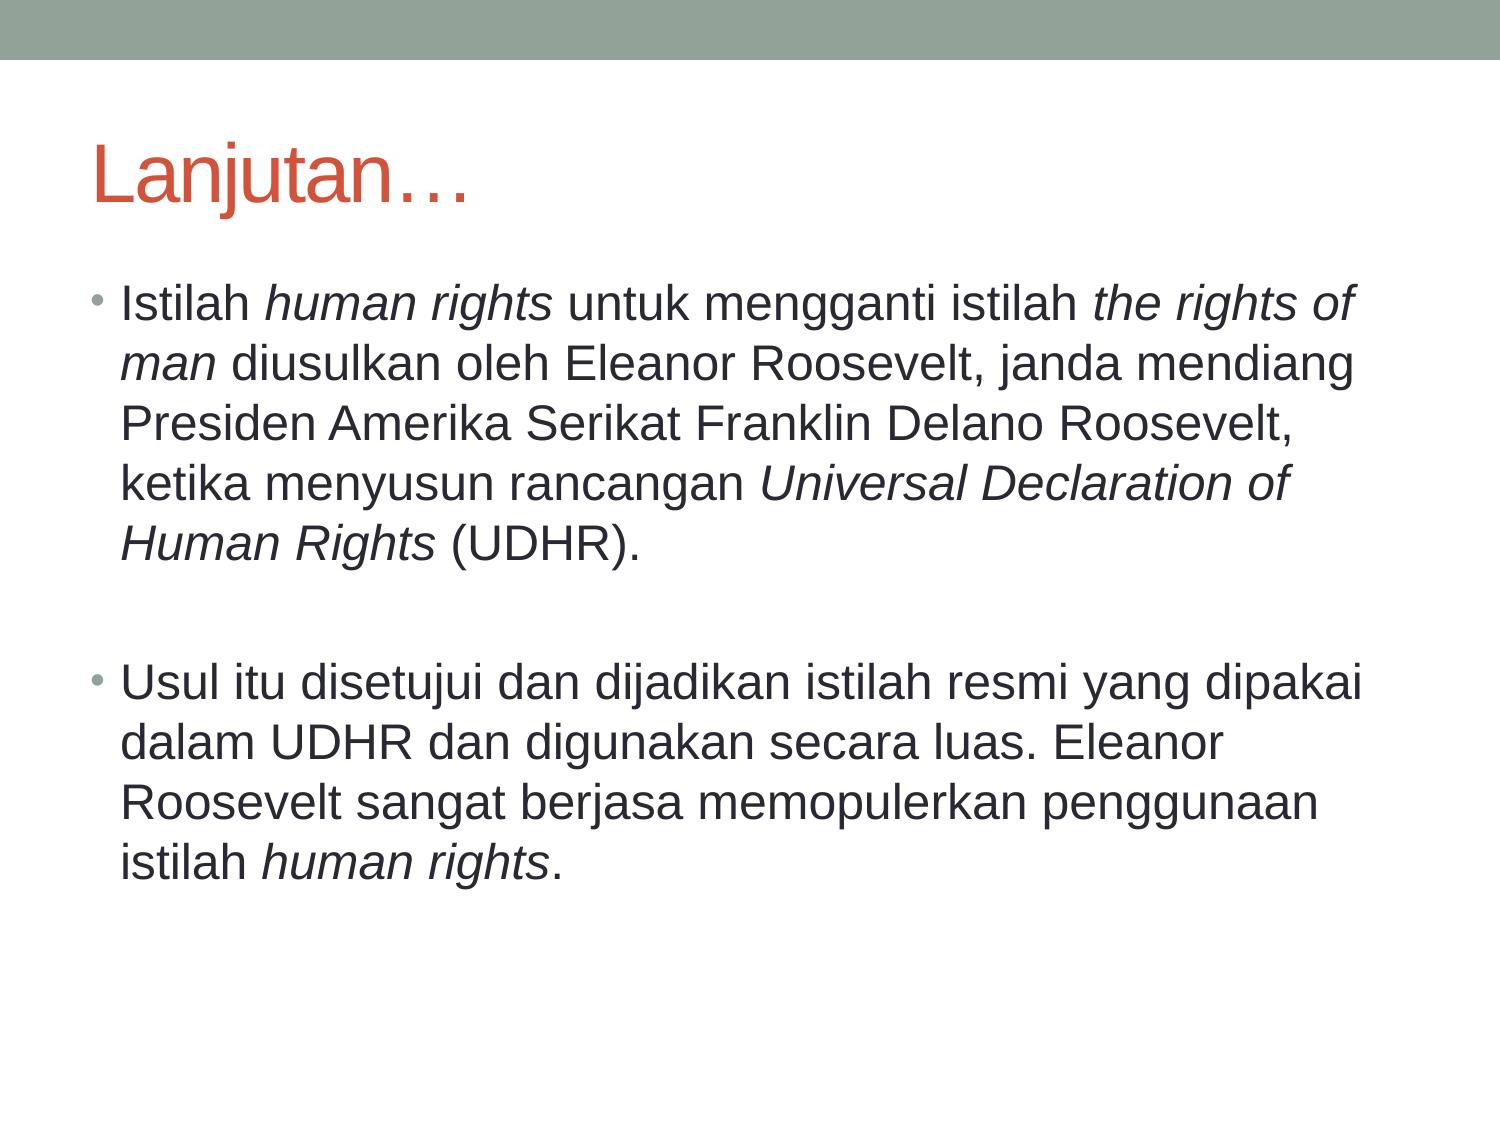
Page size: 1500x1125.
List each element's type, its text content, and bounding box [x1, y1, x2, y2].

list Istilah human rights untuk mengganti istilah the rights of man diusulkan oleh Eleanor Roosevelt, janda mendiang Presiden Amerika Serikat Franklin Delano Roosevelt, ketika menyusun rancangan Universal Declaration of Human Rights (UDHR). Usul itu disetujui dan dijadikan istilah resmi yang dipakai dalam UDHR dan digunakan secara luas. Eleanor Roosevelt sangat berjasa memopulerkan penggunaan istilah human rights. [75, 262, 1425, 1063]
title Lanjutan… [75, 87, 1425, 250]
